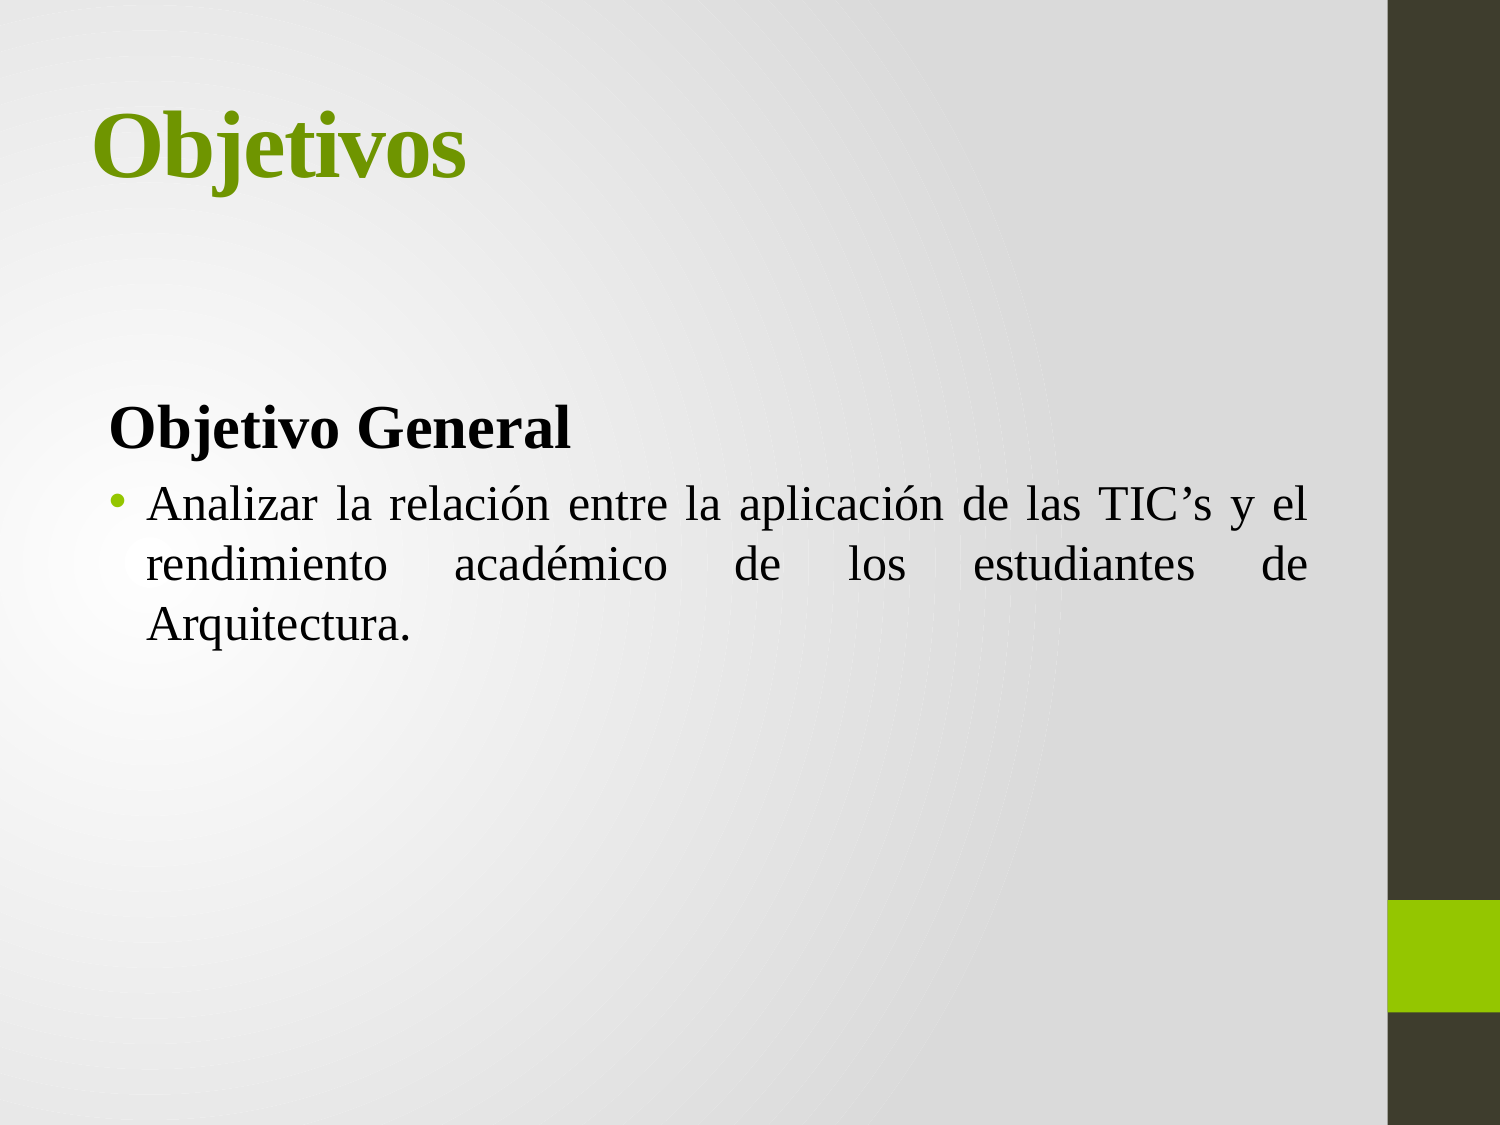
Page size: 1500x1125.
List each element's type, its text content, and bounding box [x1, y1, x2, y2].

title Objetivos [75, 45, 1325, 233]
list Objetivo General Analizar la relación entre la aplicación de las TIC’s y el rendimiento académico de los estudiantes de Arquitectura. [75, 378, 1325, 1050]
